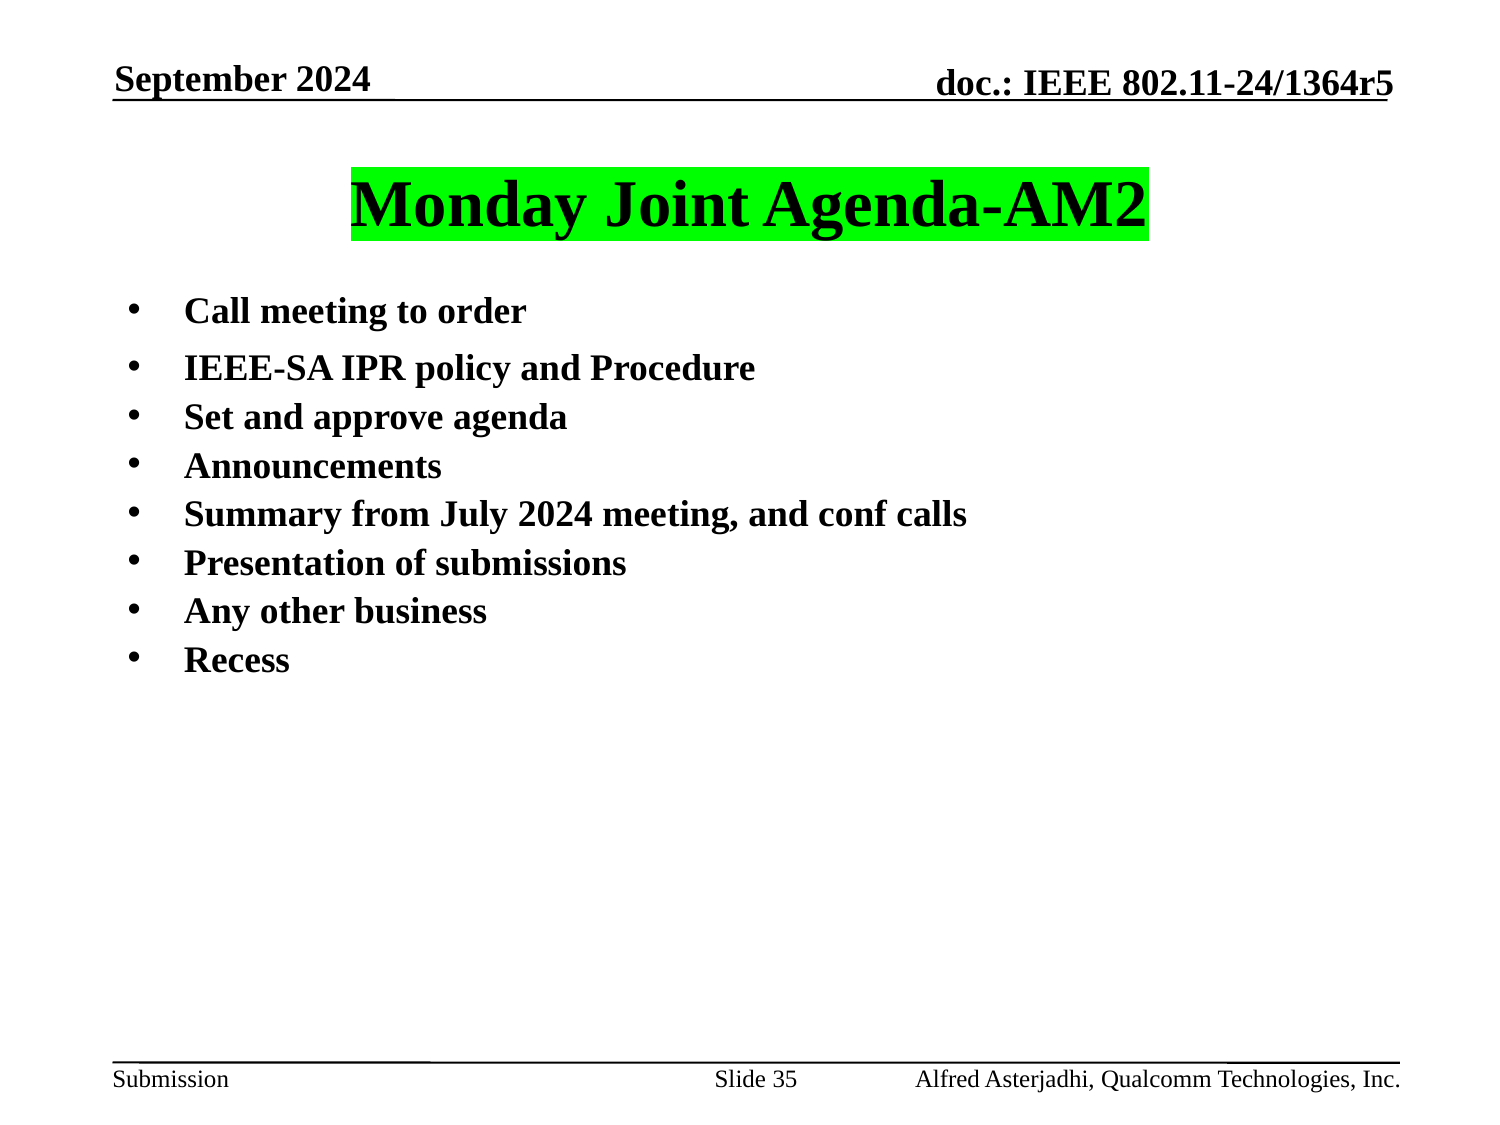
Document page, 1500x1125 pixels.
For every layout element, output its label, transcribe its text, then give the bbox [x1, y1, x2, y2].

list Call meeting to order IEEE-SA IPR policy and Procedure Set and approve agenda Announcements Summary from July 2024 meeting, and conf calls Presentation of submissions Any other business Recess [112, 286, 1388, 1060]
title Monday Joint Agenda-AM2 [112, 112, 1388, 286]
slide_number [114, 54, 423, 100]
footer Alfred Asterjadhi, Qualcomm Technologies, Inc. [878, 1061, 1402, 1093]
slide_number Slide 35 [712, 1061, 800, 1123]
